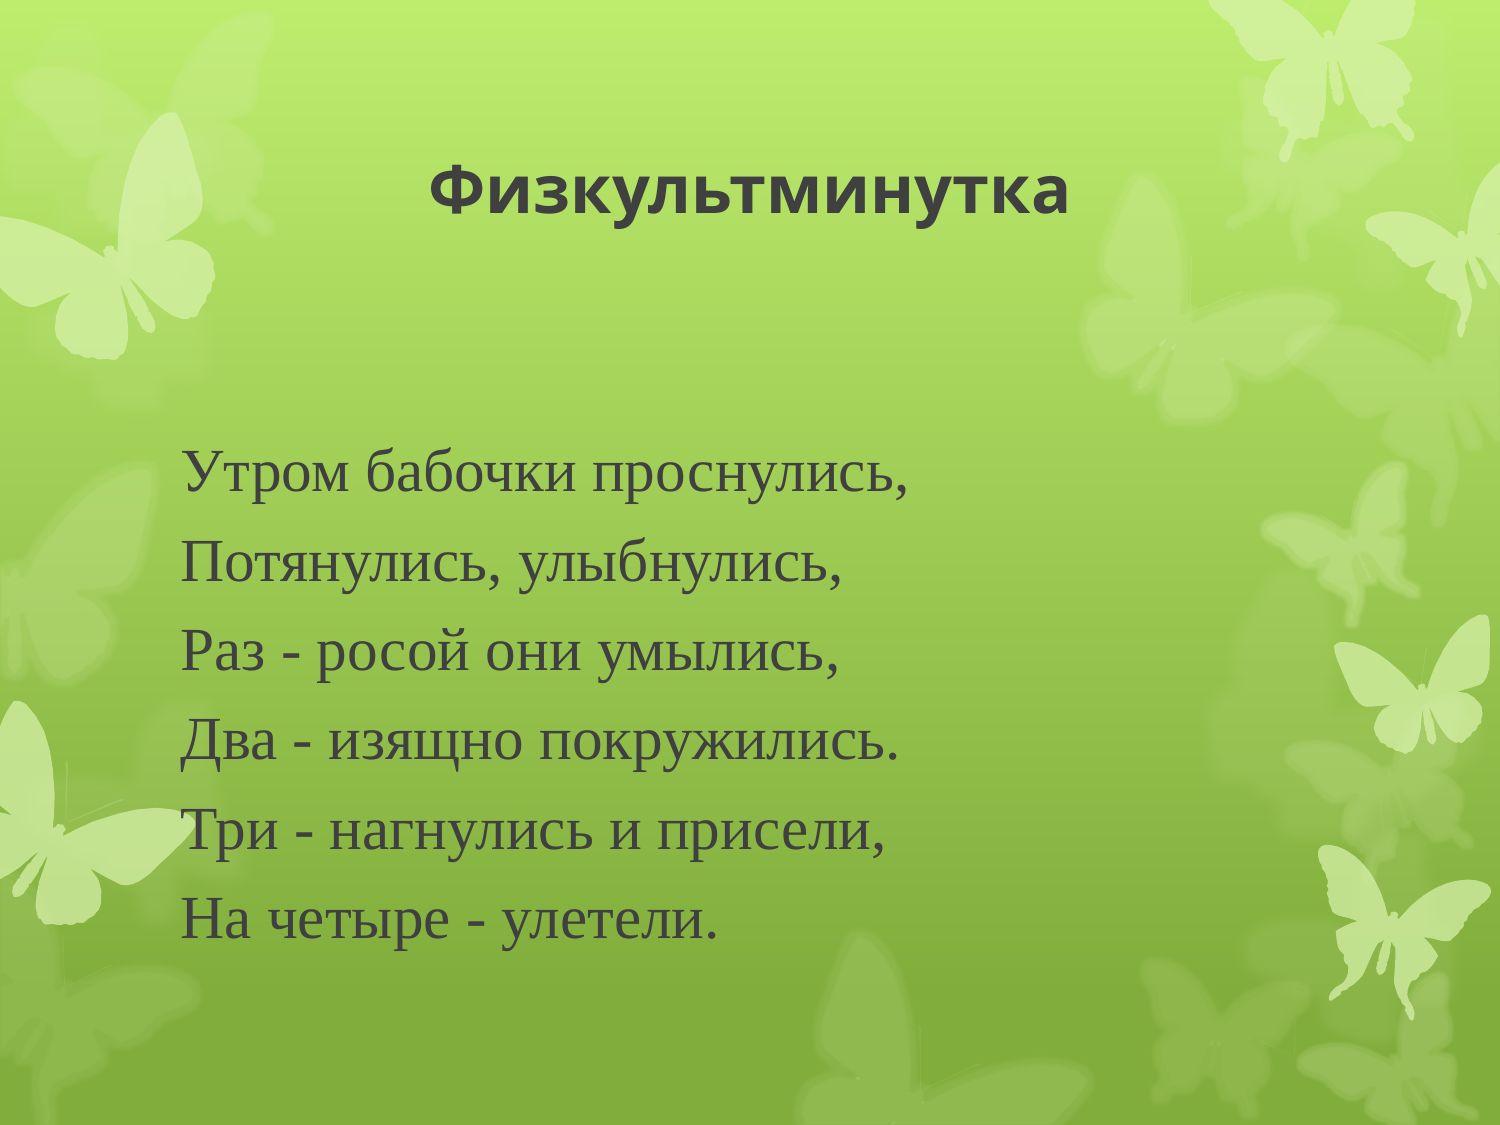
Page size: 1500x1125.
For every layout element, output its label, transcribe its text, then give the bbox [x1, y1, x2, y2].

title Физкультминутка [165, 110, 1335, 263]
list Утром бабочки проснулись, Потянулись, улыбнулись, Раз - росой они умылись, Два - изящно покружились. Три - нагнулись и присели, На четыре - улетели. [165, 296, 1335, 962]
